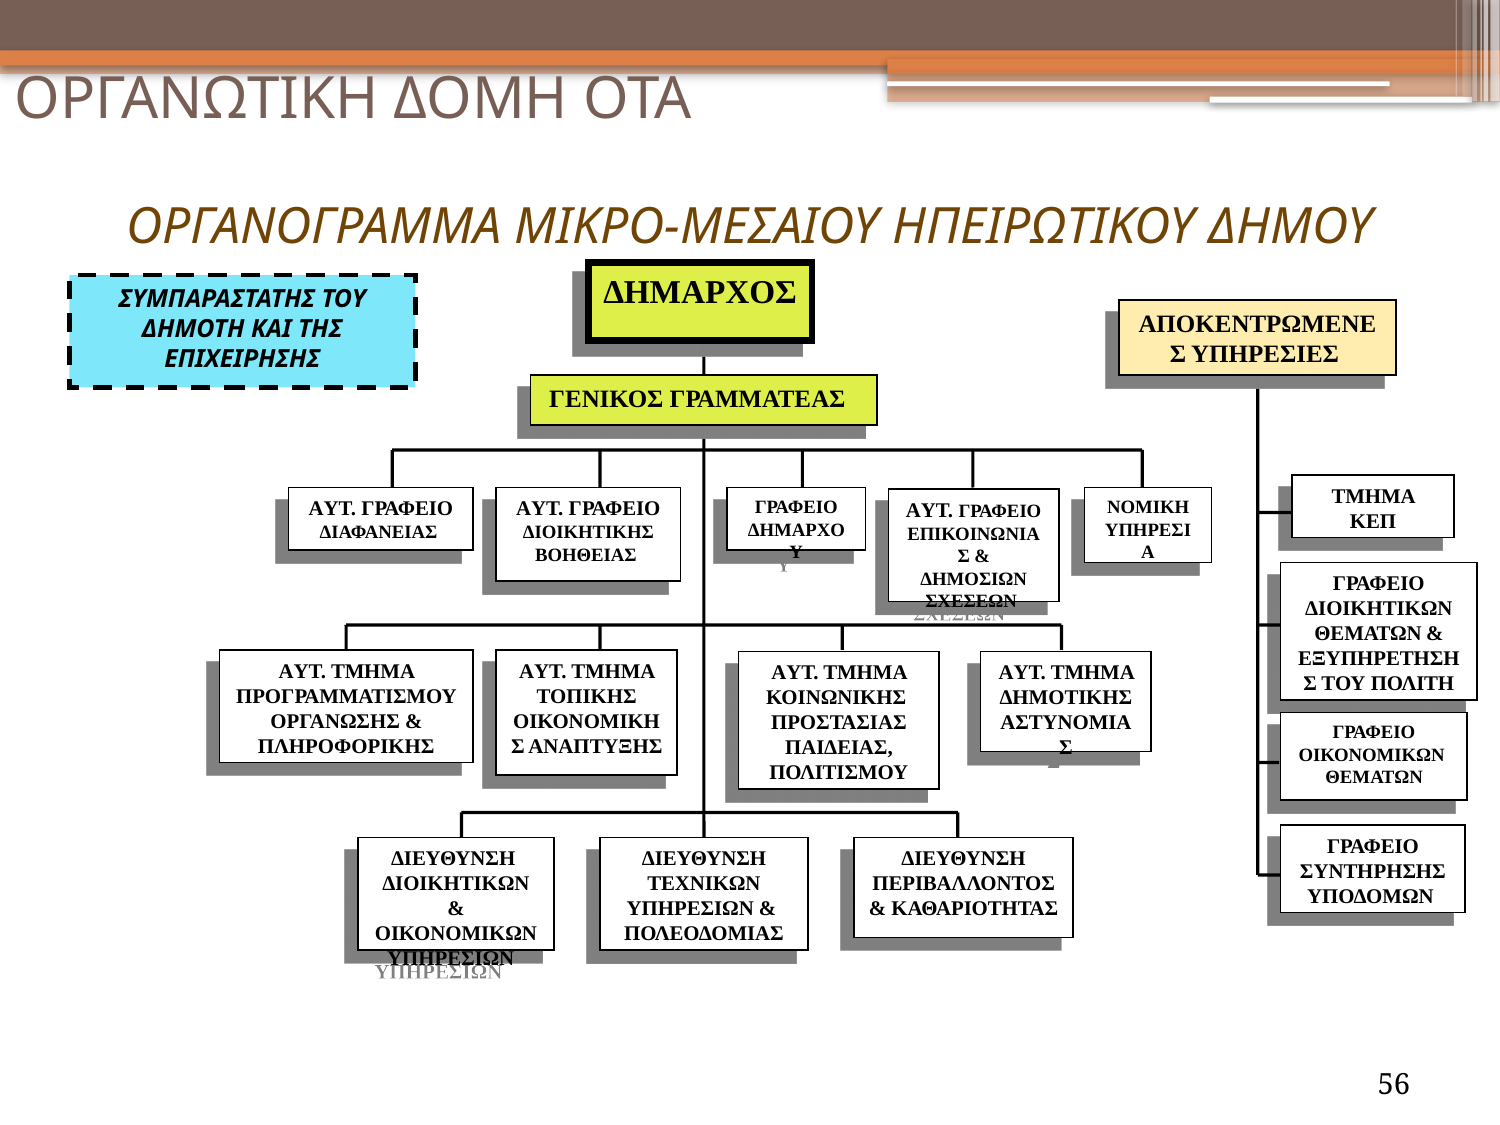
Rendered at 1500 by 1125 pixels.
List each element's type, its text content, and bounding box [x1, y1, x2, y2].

text_box ΤΜΗΜΑ ΚΕΠ [1292, 474, 1454, 538]
text_box ΓΡΑΦΕΙΟ ΟΙΚΟΝΟΜΙΚΩΝ ΘΕΜΑΤΩΝ [1280, 712, 1468, 800]
text_box ΔΙΕΥΘΥΝΣΗ ΤΕΧΝΙΚΩΝ ΥΠΗΡΕΣΙΩΝ & ΠΟΛΕΟΔΟΜΙΑΣ [600, 837, 808, 950]
text_box AΥΤ. ΤΜΗΜΑ ΔΗΜΟΤΙΚΗΣ ΑΣΤΥΝΟΜΙΑΣ [980, 651, 1152, 752]
text_box ΣΥΜΠΑΡΑΣΤΑΤΗΣ ΤΟΥ ΔΗΜΟΤΗ ΚΑΙ ΤΗΣ ΕΠΙΧΕΙΡΗΣΗΣ [69, 275, 416, 388]
text_box ΟΡΓΑΝΩΤΙΚΗ ΔΟΜΗ ΟΤΑ [0, 32, 1468, 138]
text_box AΥΤ. ΤΜΗΜΑ ΠΡΟΓΡΑΜΜΑΤΙΣΜΟΥ ΟΡΓΑΝΩΣΗΣ & ΠΛΗΡΟΦΟΡΙΚΗΣ [219, 650, 474, 763]
text_box ΓΕΝΙΚΟΣ ΓΡΑΜΜΑΤΕΑΣ [530, 375, 877, 425]
text_box ΓΡΑΦΕΙΟ ΣΥΝΤΗΡΗΣΗΣ ΥΠΟΔΟΜΩΝ [1280, 824, 1466, 913]
text_box AΥΤ. ΤΜΗΜΑ ΚΟΙΝΩΝΙΚΗΣ ΠΡΟΣΤΑΣΙΑΣ ΠΑΙΔΕΙΑΣ, ΠΟΛΙΤΙΣΜΟΥ [738, 651, 939, 789]
text_box AΥΤ. ΤΜΗΜΑ ΤΟΠΙΚΗΣ ΟΙΚΟΝΟΜΙΚΗΣ ΑΝΑΠΤΥΞΗΣ [496, 650, 678, 775]
text_box ΓΡΑΦΕΙΟ ΔΙΟΙΚΗΤΙΚΩΝ ΘΕΜΑΤΩΝ & ΕΞΥΠΗΡΕΤΗΣΗΣ ΤΟΥ ΠΟΛΙΤΗ [1280, 562, 1477, 700]
text_box 56 [1112, 1037, 1425, 1113]
text_box ΔΙΕΥΘΥΝΣΗ ΠΕΡΙΒΑΛΛΟΝΤΟΣ & ΚΑΘΑΡΙΟΤΗΤΑΣ [853, 837, 1074, 938]
text_box ΝΟΜΙΚΗ ΥΠΗΡΕΣΙΑ [1084, 487, 1212, 563]
text_box ΔΗΜΑΡΧΟΣ [588, 262, 812, 341]
title ΟΡΓΑΝΟΓΡΑΜΜΑ ΜIKΡO-ΜΕΣΑΙΟΥ ΗΠΕΙΡΩΤΙΚΟΥ ΔΗΜΟΥ [0, 136, 1500, 262]
text_box AΥΤ. ΓΡΑΦΕΙΟ ΕΠΙΚΟΙΝΩΝΙΑΣ & ΔΗΜΟΣΙΩΝ ΣΧΕΣΕΩΝ [888, 489, 1059, 602]
text_box ΓΡΑΦΕΙΟ ΔΗΜΑΡΧΟΥ [726, 487, 866, 550]
text_box AΥΤ. ΓΡΑΦΕΙΟ ΔΙΑΦΑΝΕΙΑΣ [288, 487, 474, 550]
text_box ΑΠΟΚΕΝΤΡΩΜΕΝΕΣ ΥΠΗΡΕΣΙΕΣ [1119, 299, 1397, 375]
text_box ΔΙΕΥΘΥΝΣΗ ΔΙΟΙΚΗΤΙΚΩΝ & ΟΙΚΟΝΟΜΙΚΩΝ ΥΠΗΡΕΣΙΩΝ [357, 837, 554, 950]
text_box AΥΤ. ΓΡΑΦΕΙΟ ΔΙΟΙΚΗΤΙΚΗΣ ΒΟΗΘΕΙΑΣ [496, 487, 681, 582]
